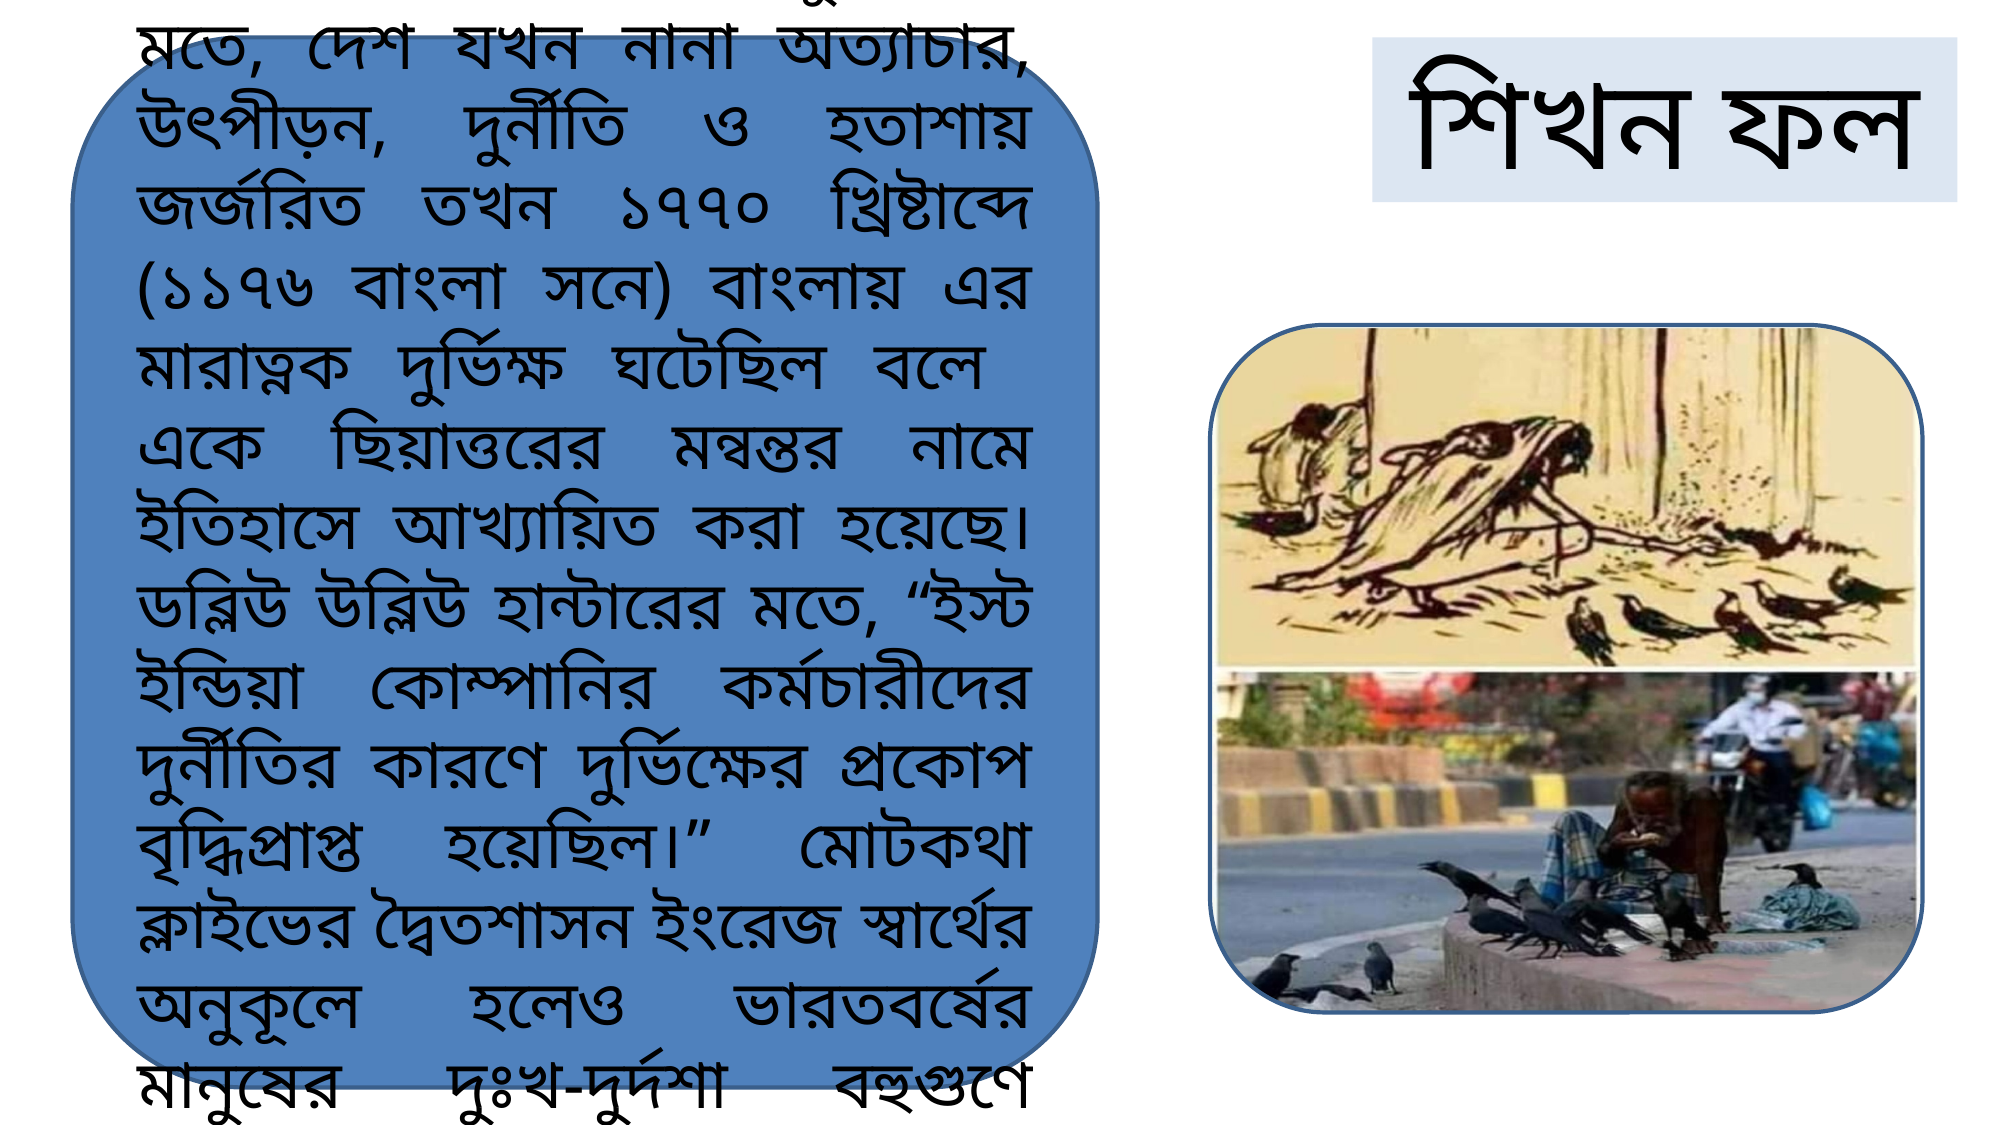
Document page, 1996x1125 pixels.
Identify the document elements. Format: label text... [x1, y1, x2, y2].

text_box [1207, 322, 1925, 1015]
text_box শিখন ফল [1372, 37, 1958, 203]
text_box ঐতিহাসিক আর সি মজুমদারের মতে, দেশ যখন নানা অত্যাচার, উৎপীড়ন, দুর্নীতি ও হতাশায় জর্জরিত তখন ১৭৭০ খ্রিষ্টাব্দে (১১৭৬ বাংলা সনে) বাংলায় এর মারাত্নক দুর্ভিক্ষ ঘটেছিল বলে একে ছিয়াত্তরের মন্বন্তর নামে ইতিহাসে আখ্যায়িত করা হয়েছে। ডব্লিউ উব্লিউ হান্টারের মতে, “ইস্ট ইন্ডিয়া কোম্পানির কর্মচারীদের দুর্নীতির কারণে দুর্ভিক্ষের প্রকোপ বৃদ্ধিপ্রাপ্ত হয়েছিল।” মোটকথা ক্লাইভের দ্বৈতশাসন ইংরেজ স্বার্থের অনুকূলে হলেও ভারতবর্ষের মানুষের দুঃখ-দুর্দশা বহুগুণে বাড়িয়ে দিয়েছিল। [70, 35, 1100, 1090]
